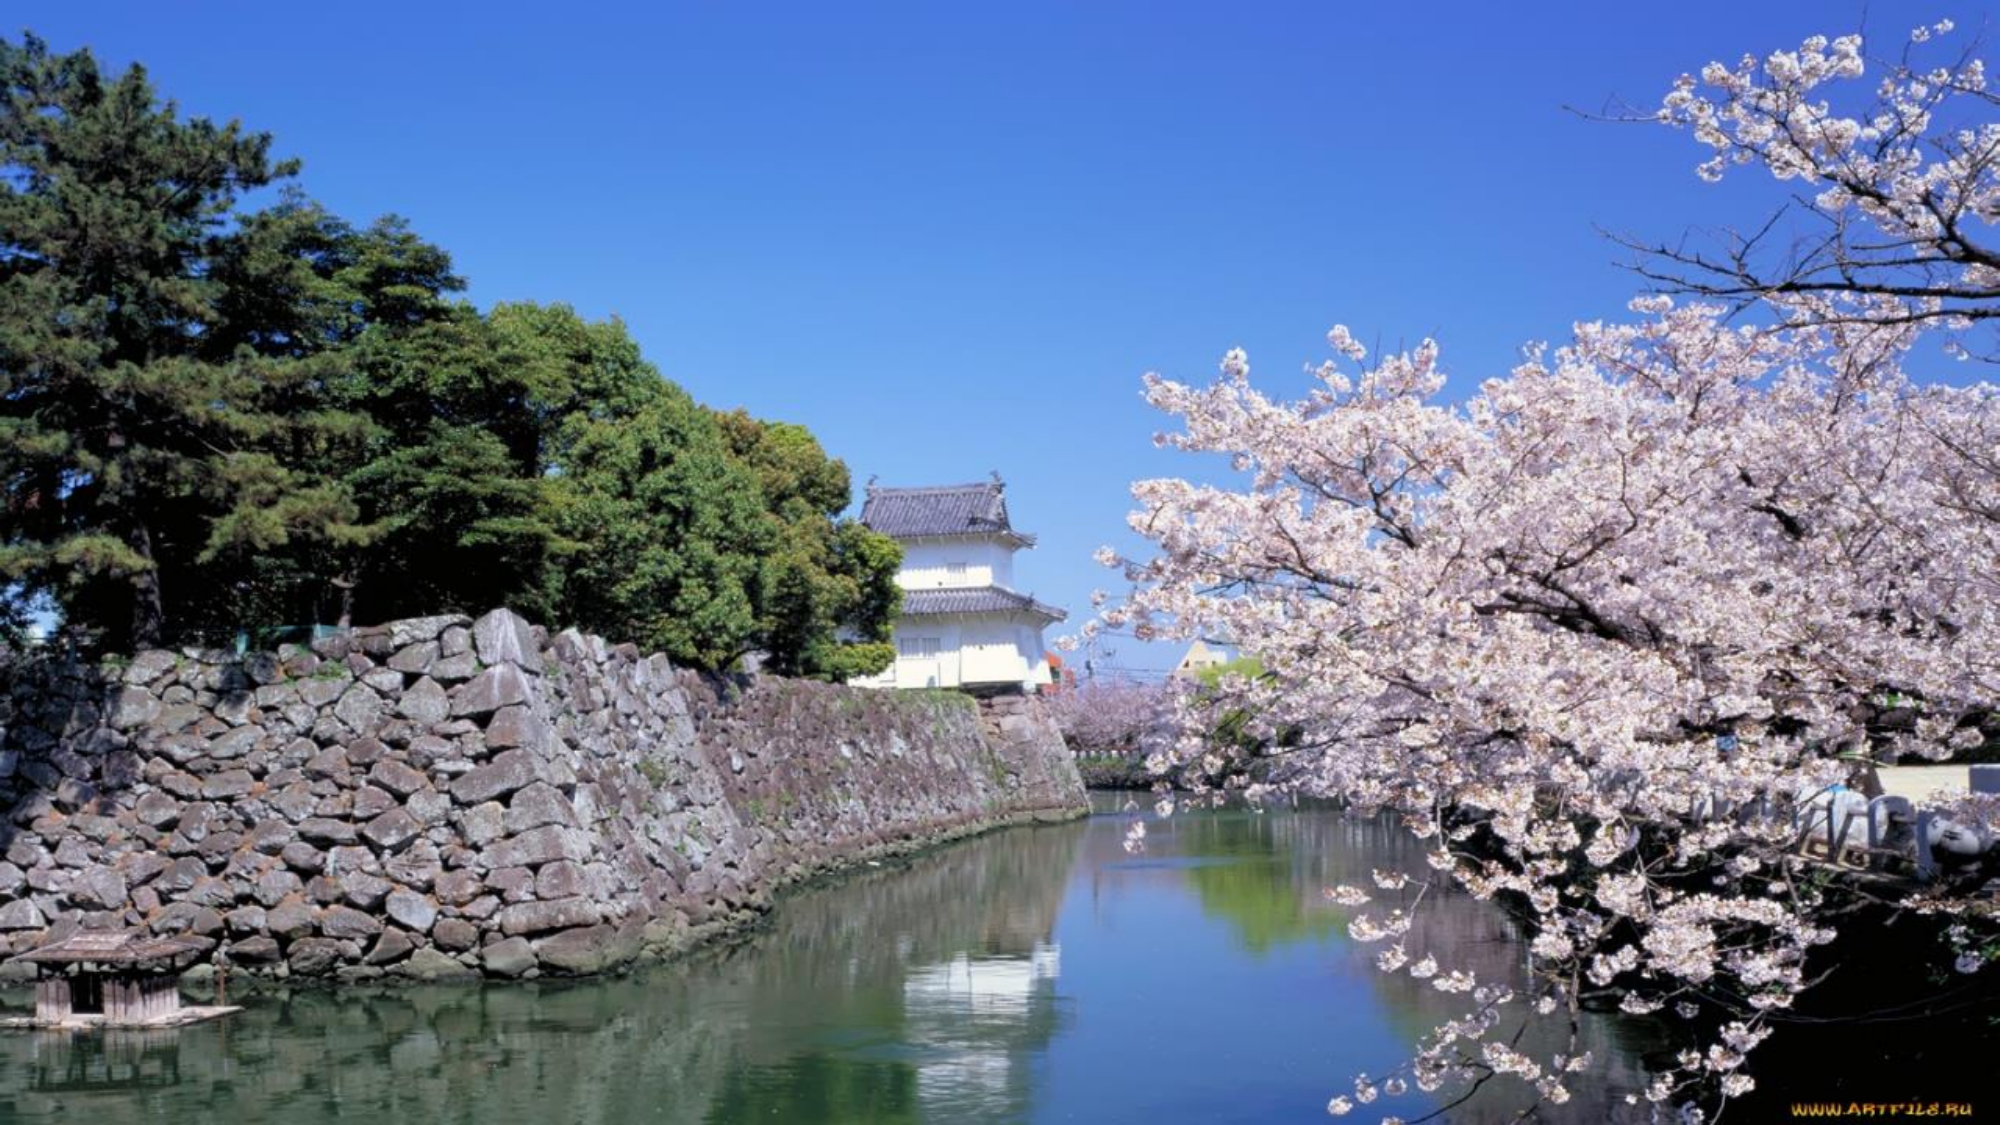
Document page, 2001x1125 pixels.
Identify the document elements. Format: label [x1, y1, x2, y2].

list [0, 0, 2000, 1125]
